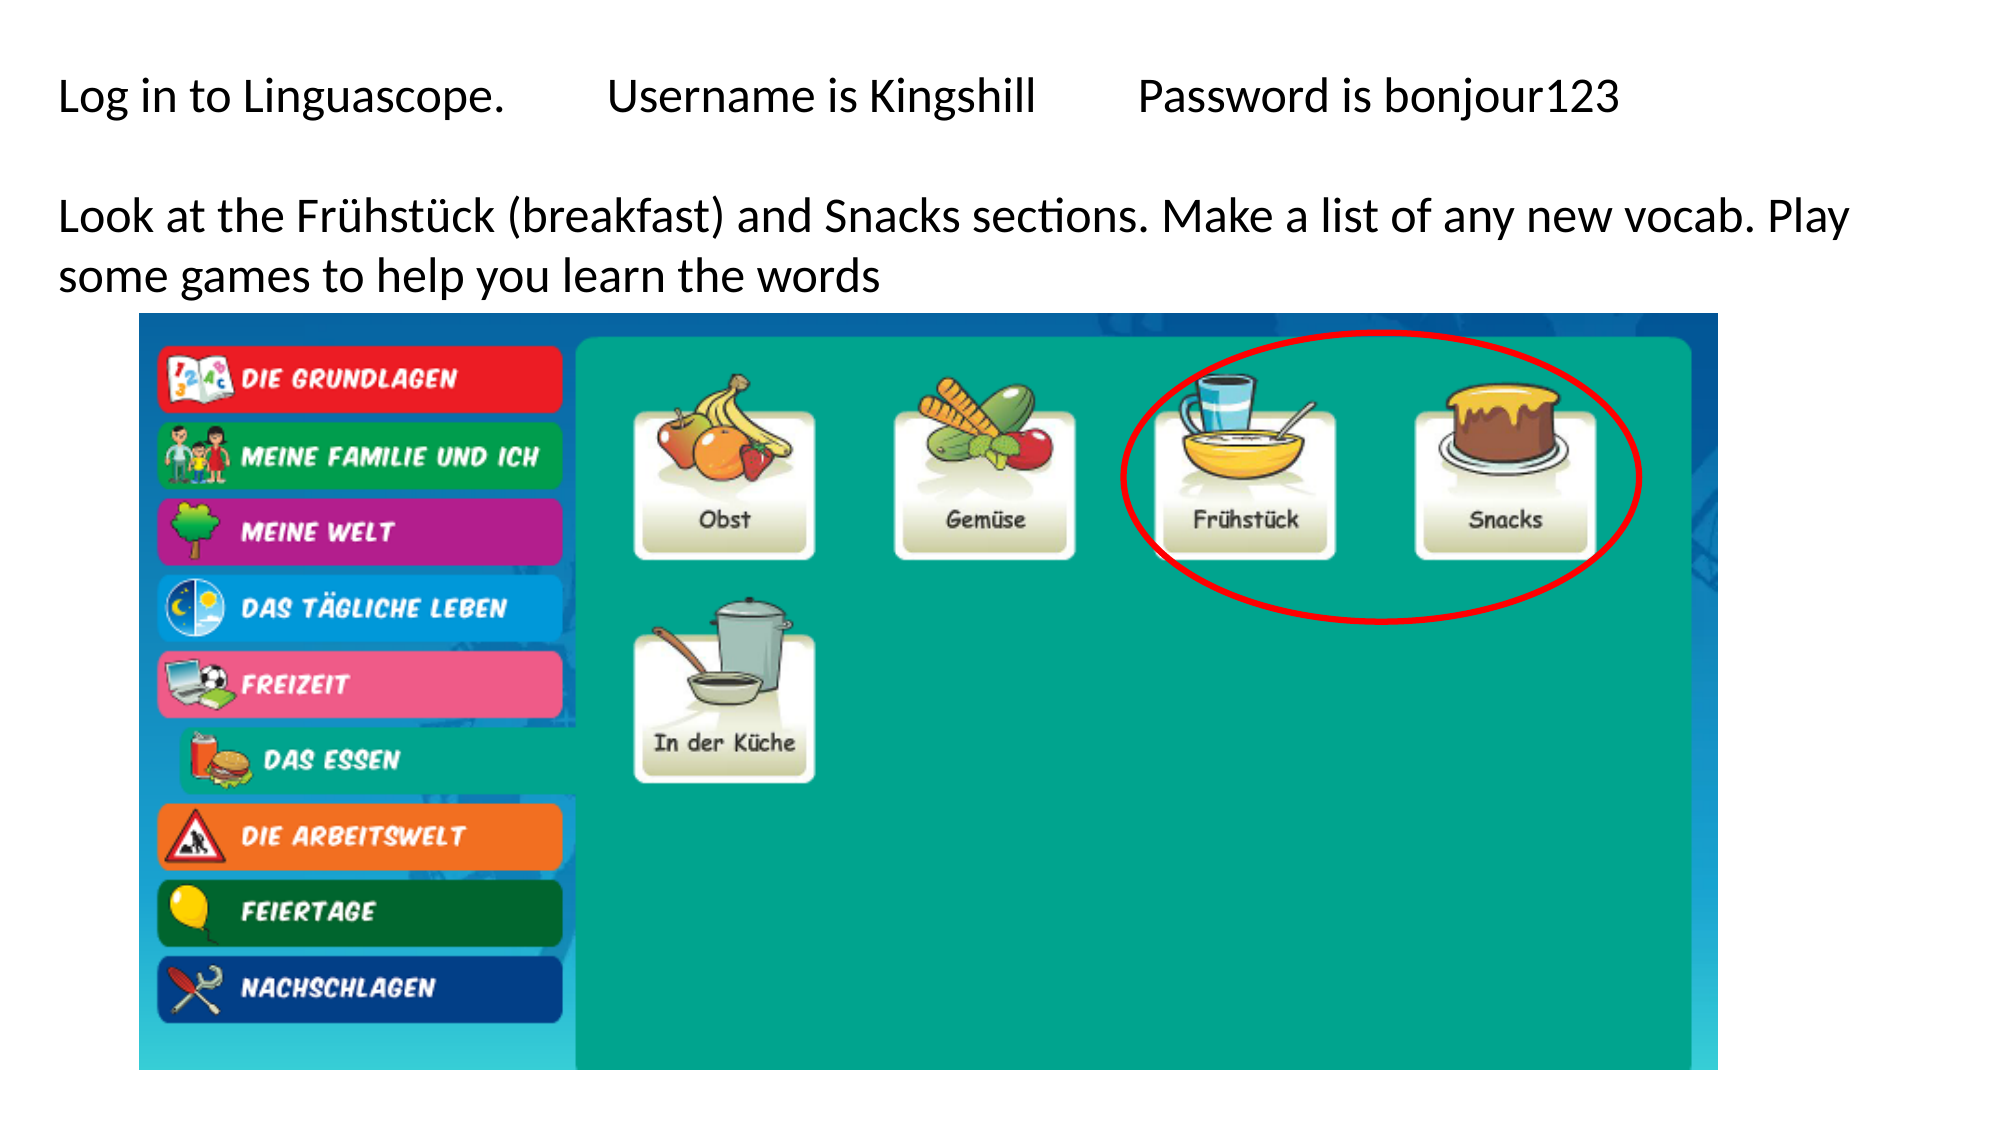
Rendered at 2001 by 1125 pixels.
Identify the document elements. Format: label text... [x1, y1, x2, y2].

text_box Log in to Linguascope. Username is Kingshill Password is bonjour123 Look at the Frühstück (breakfast) and Snacks sections. Make a list of any new vocab. Play some games to help you learn the words [43, 55, 1957, 310]
picture [158, 423, 562, 495]
picture [139, 313, 1718, 1070]
